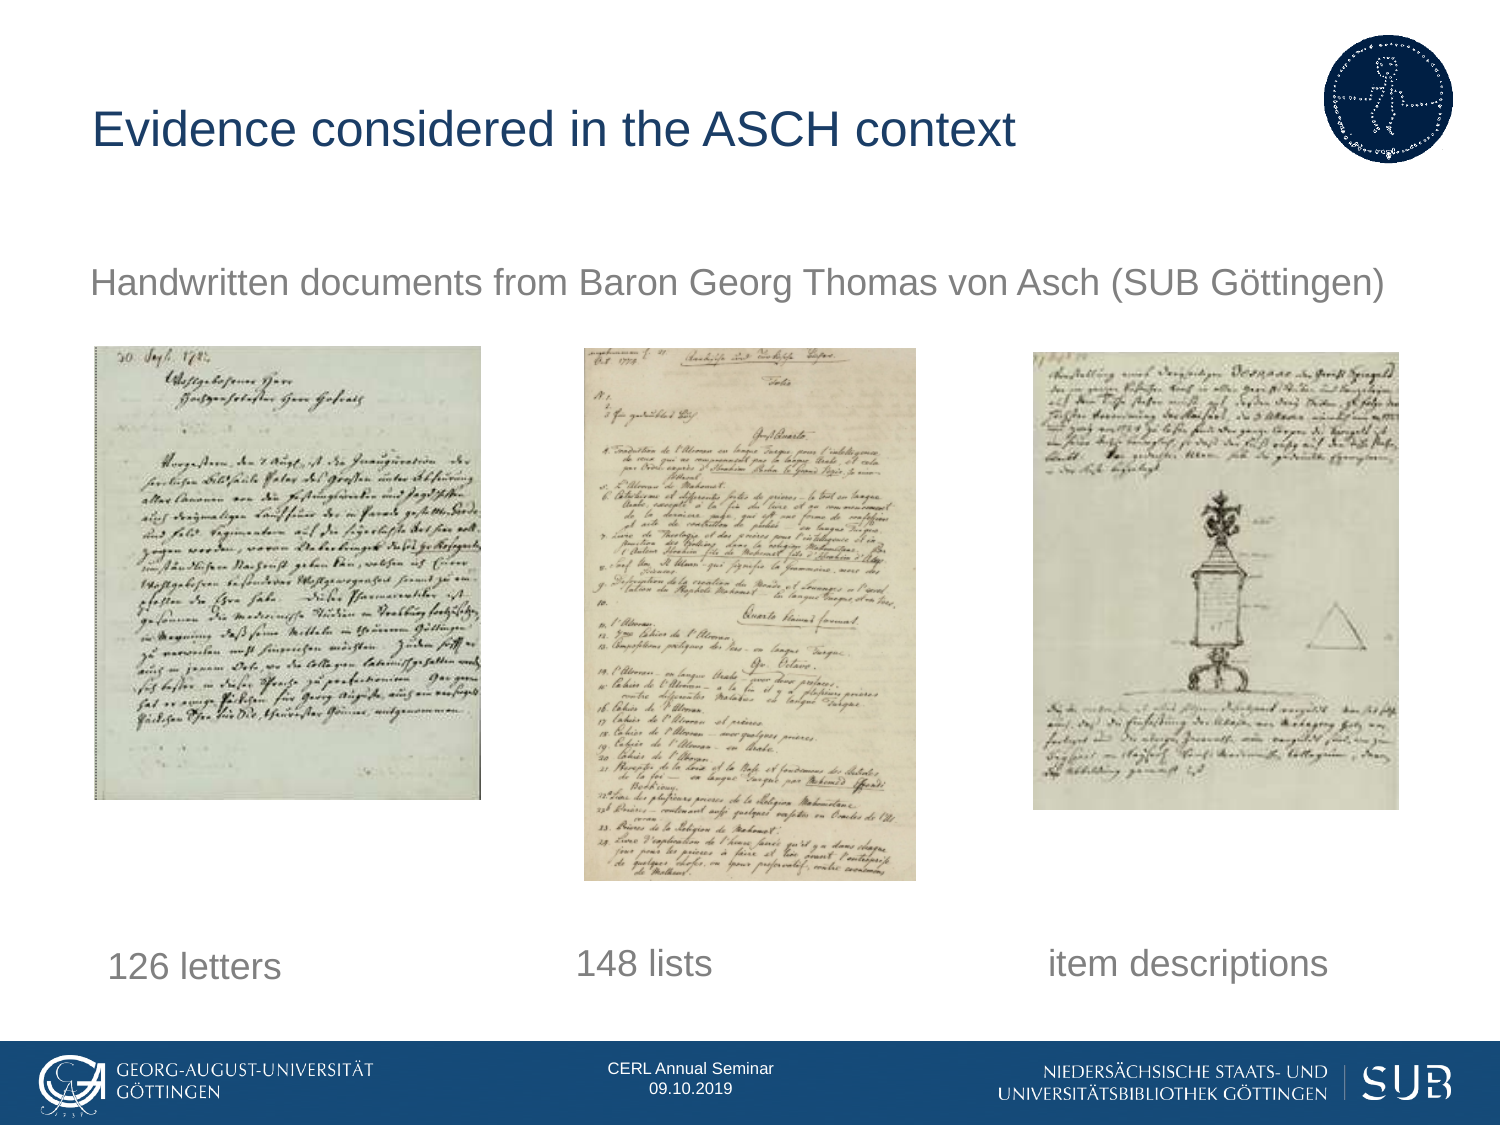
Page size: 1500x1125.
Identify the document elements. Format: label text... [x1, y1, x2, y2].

picture [0, 1041, 1500, 1125]
text_box 148 lists [560, 931, 1033, 991]
picture [94, 346, 481, 800]
text_box item descriptions [1033, 931, 1461, 991]
text_box 126 letters [92, 934, 513, 995]
footer CERL Annual Seminar 09.10.2019 [395, 1050, 987, 1110]
picture [1033, 352, 1400, 811]
picture [1316, 27, 1460, 170]
picture [583, 348, 917, 881]
title Evidence considered in the ASCH context [76, 79, 1427, 175]
list Handwritten documents from Baron Georg Thomas von Asch (SUB Göttingen) [75, 228, 1425, 1001]
